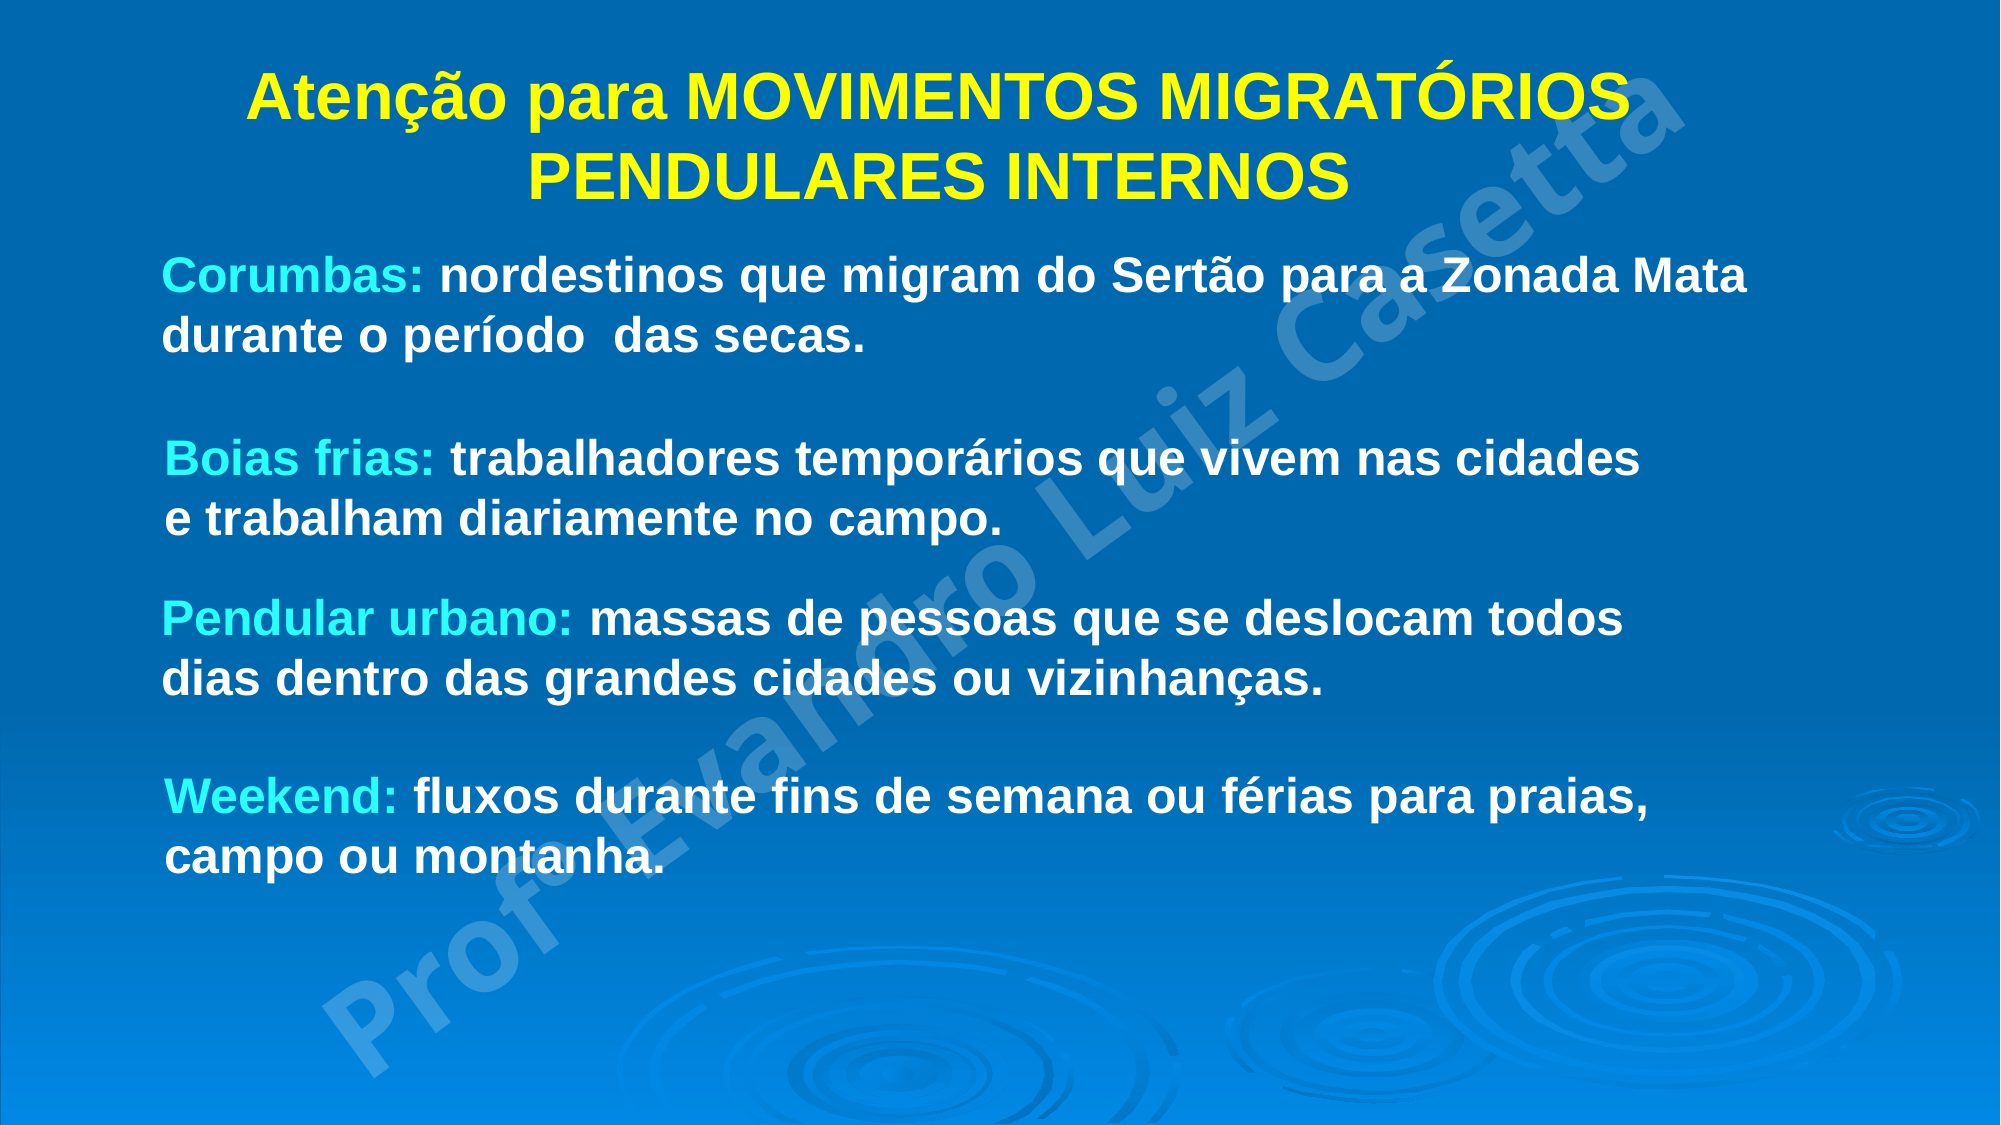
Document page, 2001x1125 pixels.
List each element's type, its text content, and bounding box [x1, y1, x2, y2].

text_box Atenção para MOVIMENTOS MIGRATÓRIOS PENDULARES INTERNOS [208, 45, 1671, 220]
text_box Boias frias: trabalhadores temporários que vivem nas cidades e trabalham diariamente no campo. [149, 417, 2000, 553]
text_box Pendular urbano: massas de pessoas que se deslocam todos dias dentro das grandes cidades ou vizinhanças. [146, 578, 1730, 713]
text_box Corumbas: nordestinos que migram do Sertão para a Zonada Mata durante o período das secas. [146, 235, 1798, 431]
text_box Weekend: fluxos durante fins de semana ou férias para praias, campo ou montanha. [149, 756, 1726, 891]
